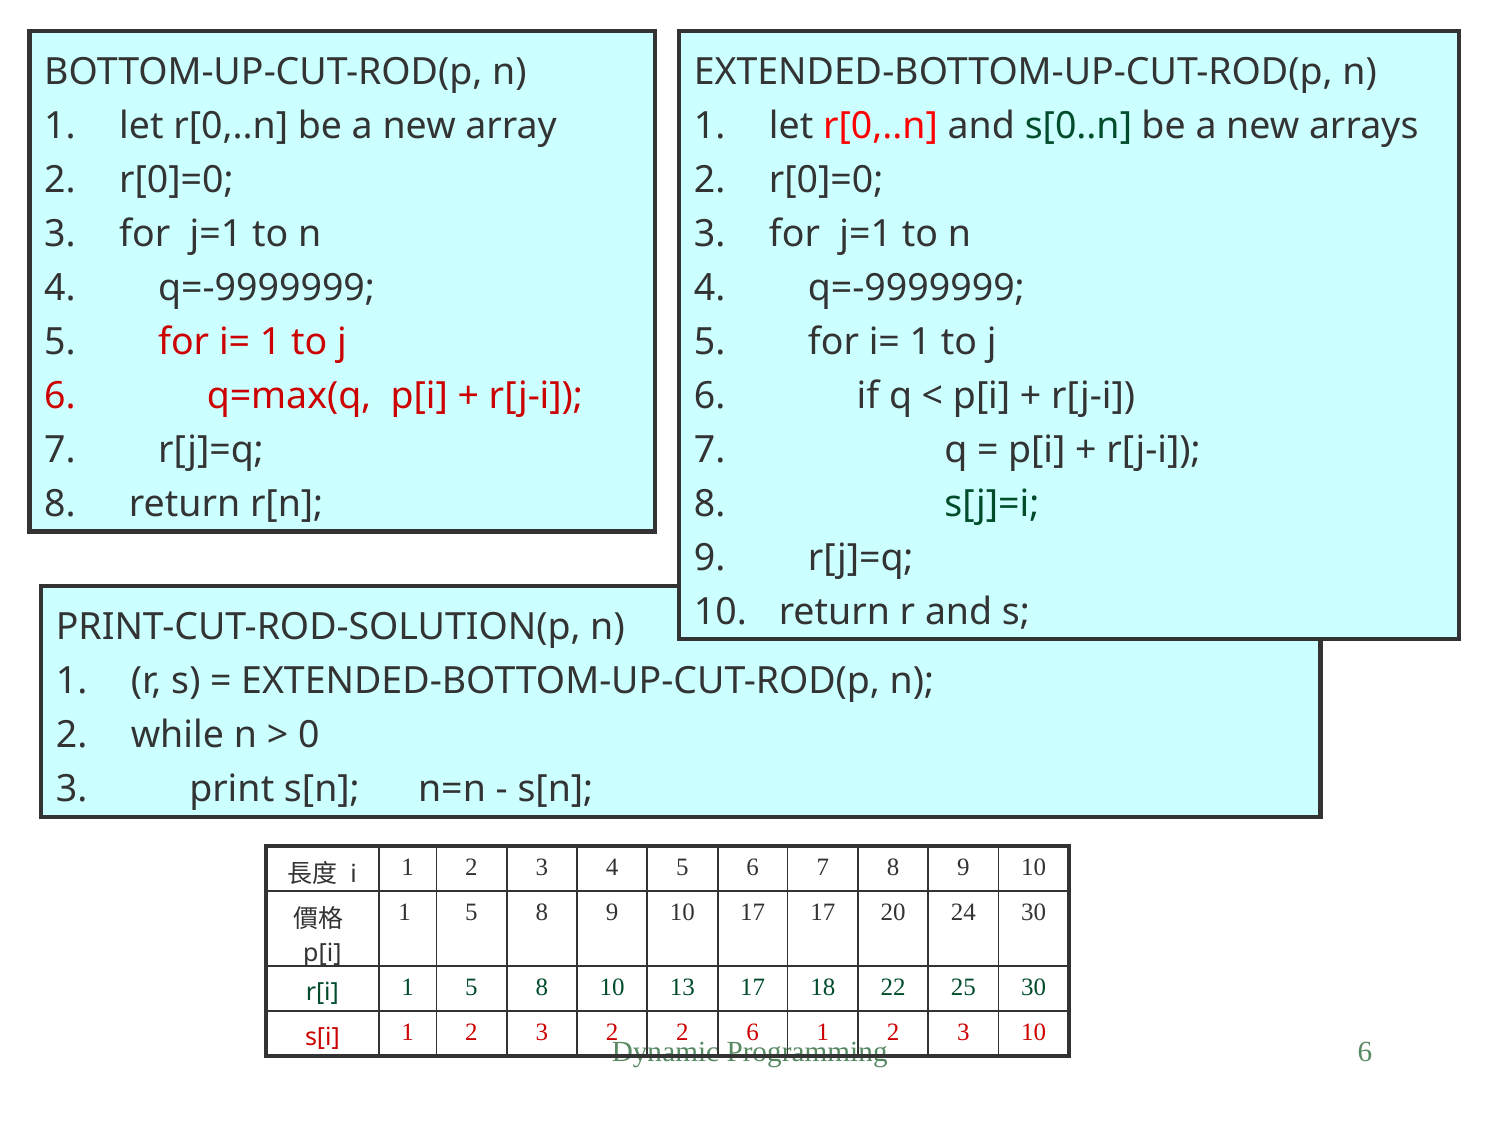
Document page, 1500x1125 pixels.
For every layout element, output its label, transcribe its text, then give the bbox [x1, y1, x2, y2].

table_cell 10 [648, 892, 717, 965]
table_header 5 [648, 848, 717, 890]
table_cell r[i] [268, 967, 378, 1010]
table_cell 5 [437, 967, 506, 1010]
table_cell 17 [788, 892, 857, 965]
table_cell 1 [380, 892, 436, 965]
table_header 10 [999, 848, 1067, 890]
table_cell 17 [719, 892, 787, 965]
table_cell 1 [380, 967, 436, 1010]
table_header 6 [719, 848, 787, 890]
table_cell 2 [578, 1012, 646, 1054]
table_cell 3 [508, 1012, 576, 1054]
text_box PRINT-CUT-ROD-SOLUTION(p, n) (r, s) = EXTENDED-BOTTOM-UP-CUT-ROD(p, n); while n > 0 print s[n]; n=n - s[n]; [41, 586, 1321, 817]
table_cell 5 [437, 892, 506, 965]
table_cell 2 [437, 1012, 506, 1054]
table_cell 13 [648, 967, 717, 1010]
table_cell 3 [929, 1012, 998, 1054]
table_header 7 [788, 848, 857, 890]
table_cell 價格p[i] [268, 892, 378, 965]
table_cell 25 [929, 967, 998, 1010]
table_cell 9 [578, 892, 646, 965]
table_cell 20 [859, 892, 927, 965]
text_box BOTTOM-UP-CUT-ROD(p, n) let r[0,..n] be a new array r[0]=0; for j=1 to n q=-9999999; for i= 1 to j q=max(q, p[i] + r[j-i]); r[j]=q; return r[n]; [29, 30, 656, 532]
table_header 1 [380, 848, 436, 890]
table_cell 30 [999, 892, 1067, 965]
table_cell 2 [859, 1012, 927, 1054]
table_cell 22 [859, 967, 927, 1010]
table_header 3 [508, 848, 576, 890]
table_cell s[i] [268, 1012, 378, 1054]
table_header 9 [929, 848, 998, 890]
text_box EXTENDED-BOTTOM-UP-CUT-ROD(p, n) let r[0,..n] and s[0..n] be a new arrays r[0]=0; for j=1 to n q=-9999999; for i= 1 to j if q < p[i] + r[j-i]) q = p[i] + r[j-i]); s[j]=i; r[j]=q; return r and s; [679, 30, 1459, 640]
table_cell 18 [788, 967, 857, 1010]
slide_number 6 [1074, 1025, 1388, 1100]
footer Dynamic Programming [512, 1058, 988, 1100]
table_header 4 [578, 848, 646, 890]
table_header 2 [437, 848, 506, 890]
table_header 長度 i [268, 848, 378, 890]
table_cell 6 [719, 1012, 787, 1054]
table_cell 17 [719, 967, 787, 1010]
table_cell 1 [380, 1012, 436, 1054]
table_cell 30 [999, 967, 1067, 1010]
table_cell 1 [788, 1012, 857, 1054]
table_cell 10 [578, 967, 646, 1010]
table_cell 8 [508, 892, 576, 965]
table_header 8 [859, 848, 927, 890]
table_cell 2 [648, 1012, 717, 1054]
table_cell 8 [508, 967, 576, 1010]
table_cell 24 [929, 892, 998, 965]
table_cell 10 [999, 1012, 1067, 1054]
